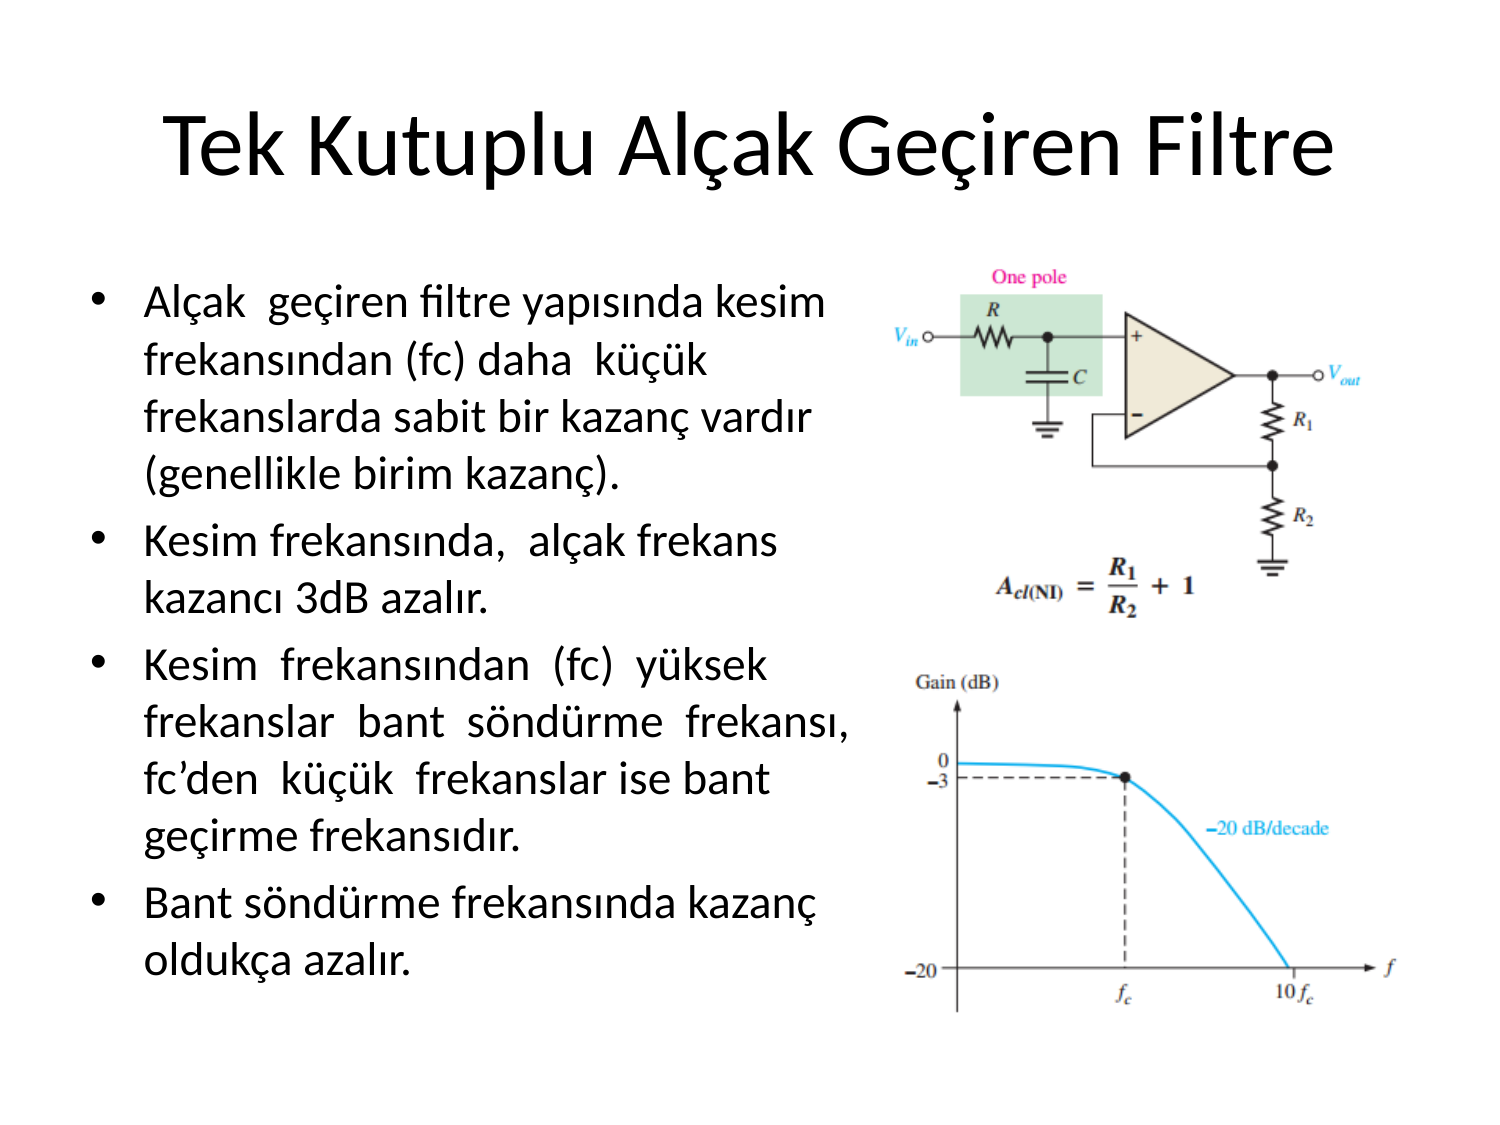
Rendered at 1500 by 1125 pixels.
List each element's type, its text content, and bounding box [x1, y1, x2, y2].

picture [902, 667, 1405, 1014]
list Alçak geçiren filtre yapısında kesim frekansından (fc) daha küçük frekanslarda sabit bir kazanç vardır (genellikle birim kazanç). Kesim frekansında, alçak frekans kazancı 3dB azalır. Kesim frekansından (fc) yüksek frekanslar bant söndürme frekansı, fc’den küçük frekanslar ise bant geçirme frekansıdır. Bant söndürme frekansında kazanç oldukça azalır. [75, 262, 879, 1005]
title Tek Kutuplu Alçak Geçiren Filtre [75, 45, 1425, 233]
picture [890, 257, 1366, 637]
